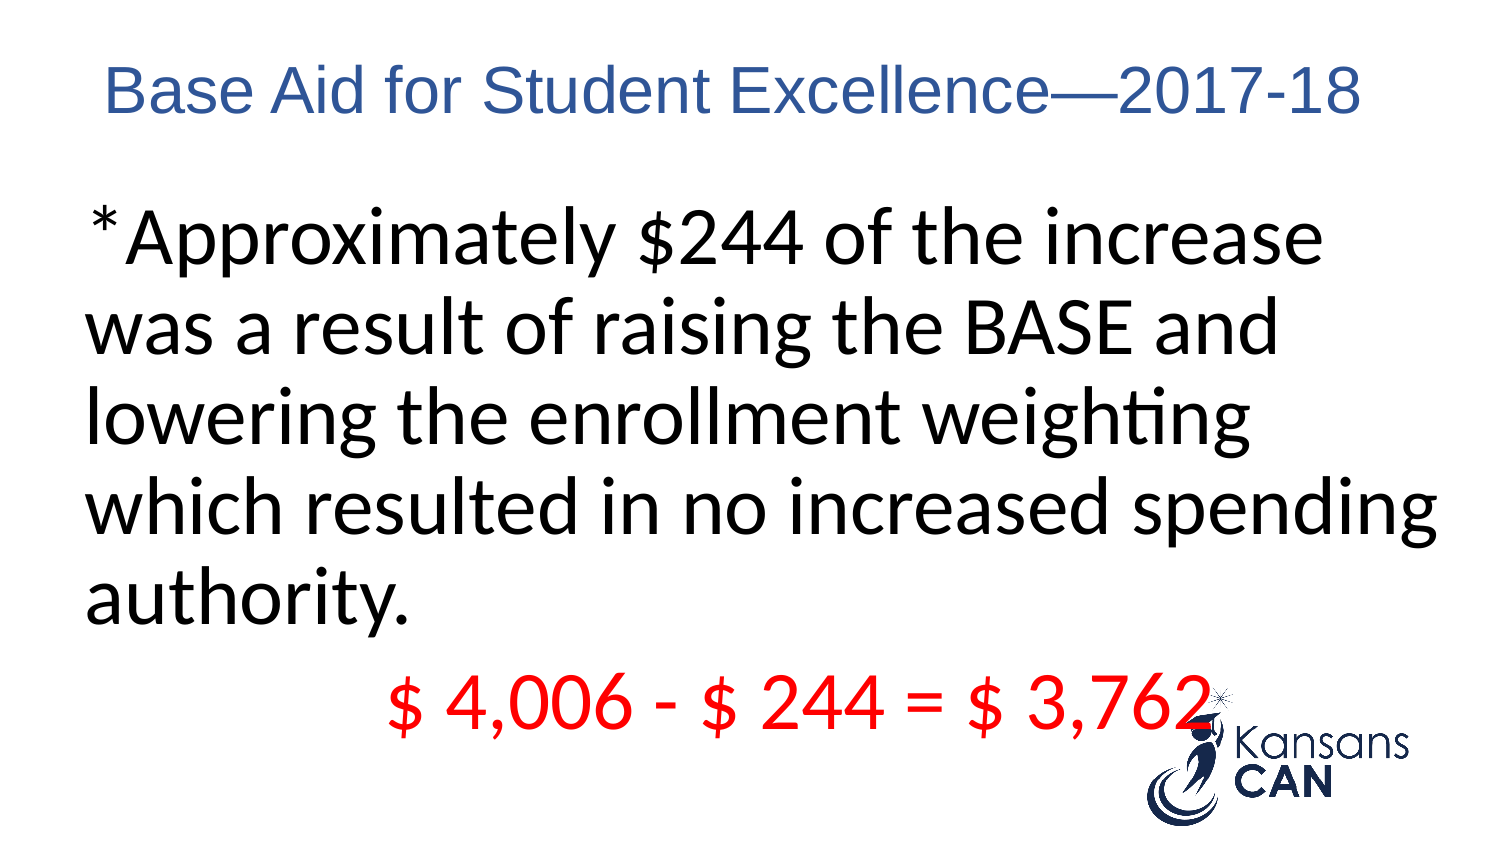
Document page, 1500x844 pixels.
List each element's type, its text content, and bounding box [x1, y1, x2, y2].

title Base Aid for Student Excellence—2017-18 [88, 10, 1383, 174]
list *Approximately $244 of the increase was a result of raising the BASE and lowering the enrollment weighting which resulted in no increased spending authority. $ 4,006 - $ 244 = $ 3,762 [41, 184, 1459, 617]
picture [1144, 679, 1411, 830]
